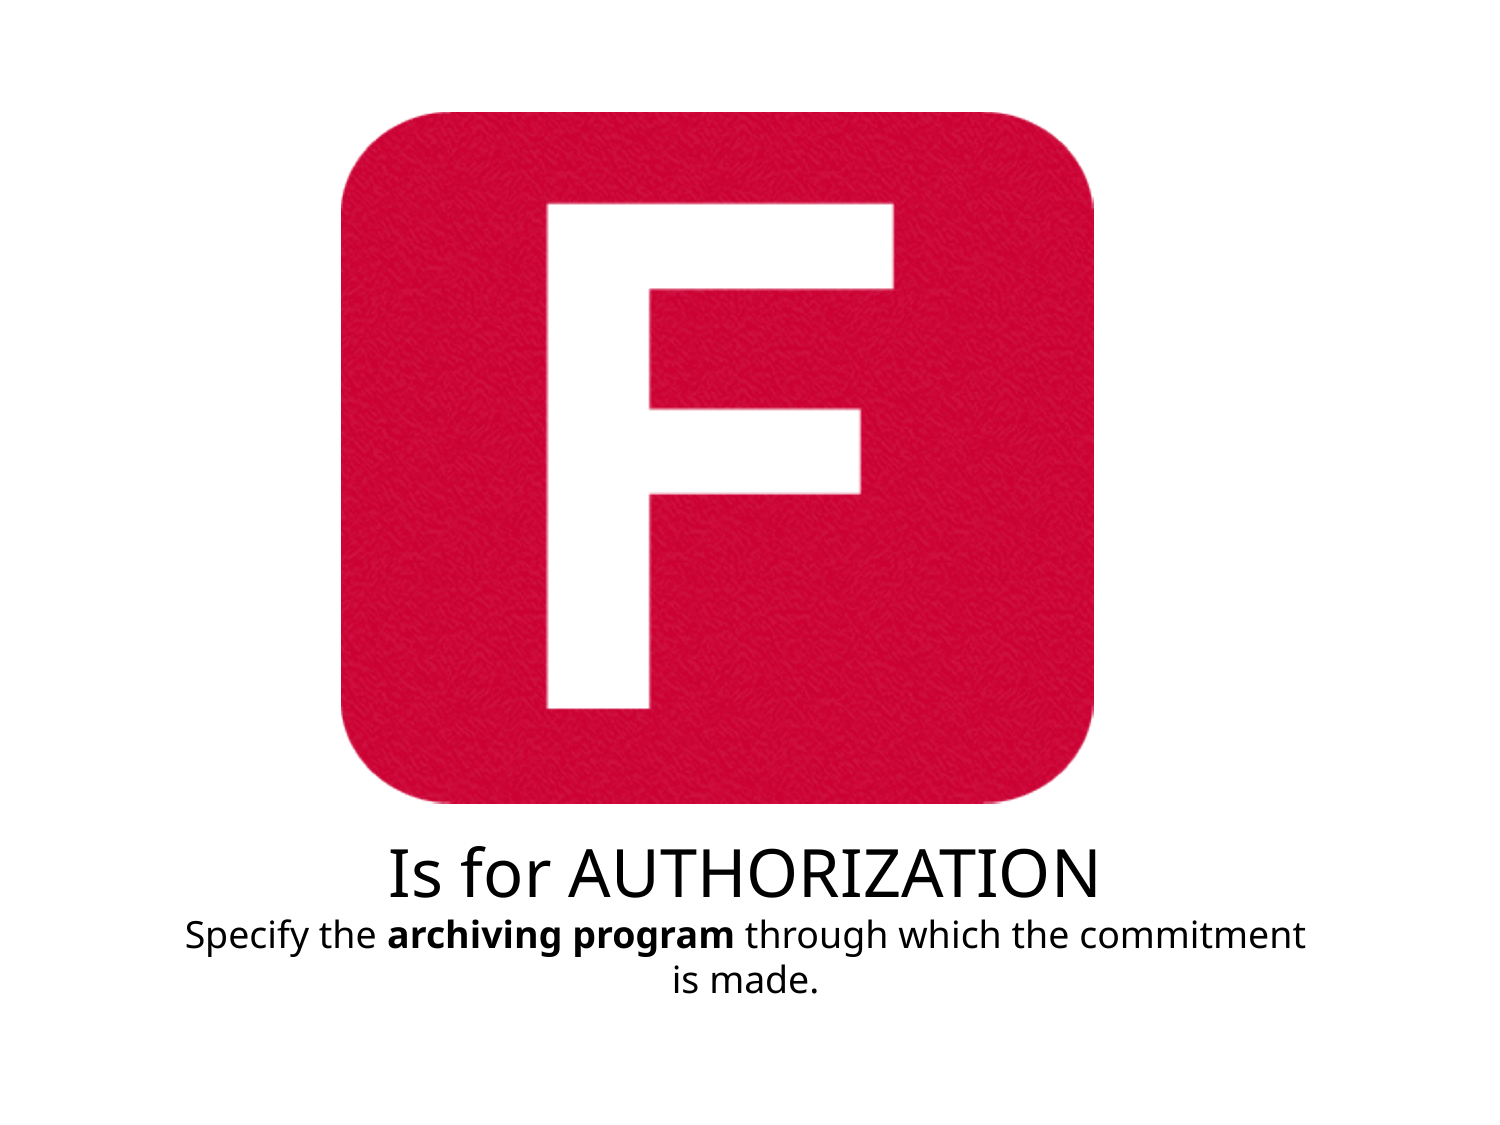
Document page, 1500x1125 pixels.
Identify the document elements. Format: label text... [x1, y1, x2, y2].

picture [341, 112, 1095, 804]
text_box Is for AUTHORIZATION Specify the archiving program through which the commitment is made. [166, 823, 1325, 1009]
